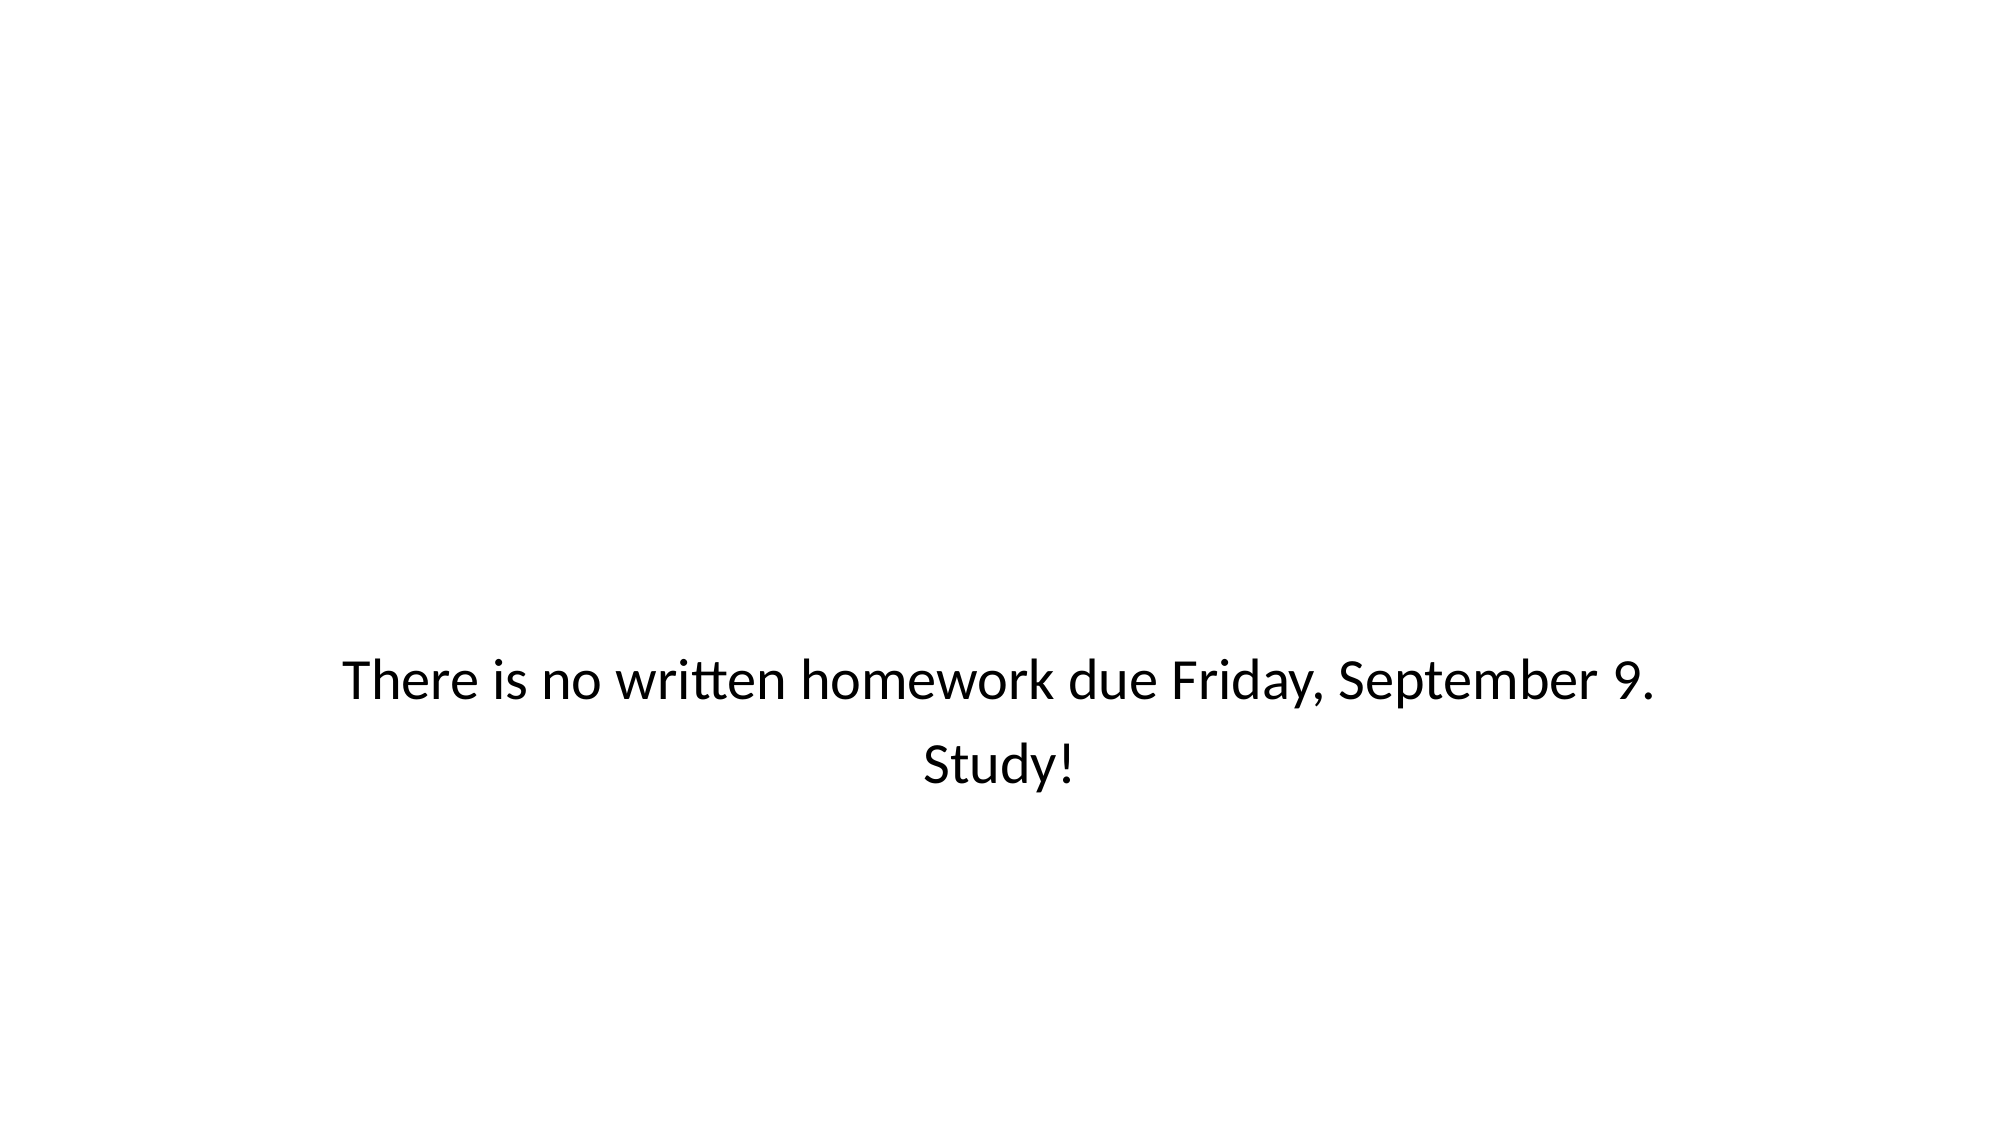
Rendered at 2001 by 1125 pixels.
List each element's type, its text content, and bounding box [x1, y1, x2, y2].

list There is no written homework due Friday, September 9. Study! [137, 299, 1863, 1014]
